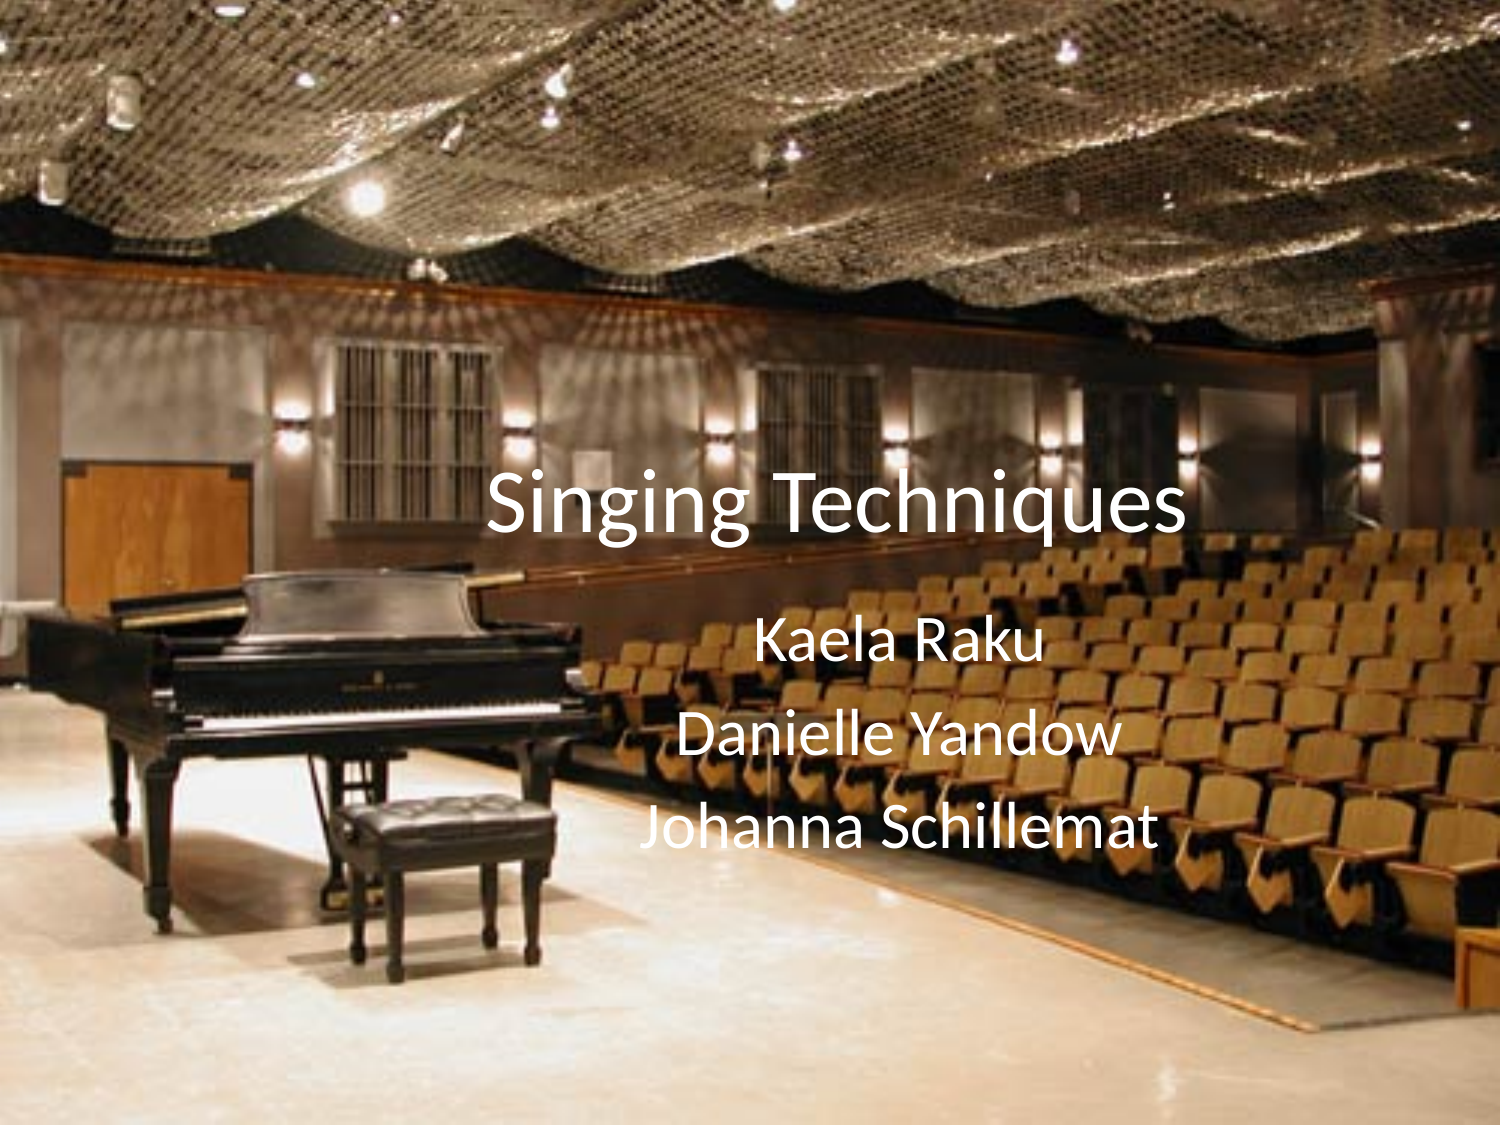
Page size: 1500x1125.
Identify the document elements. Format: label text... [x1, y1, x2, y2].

subtitle Kaela Raku Danielle Yandow Johanna Schillemat [375, 587, 1425, 875]
picture [0, 0, 1500, 1125]
title Singing Techniques [200, 375, 1475, 617]
